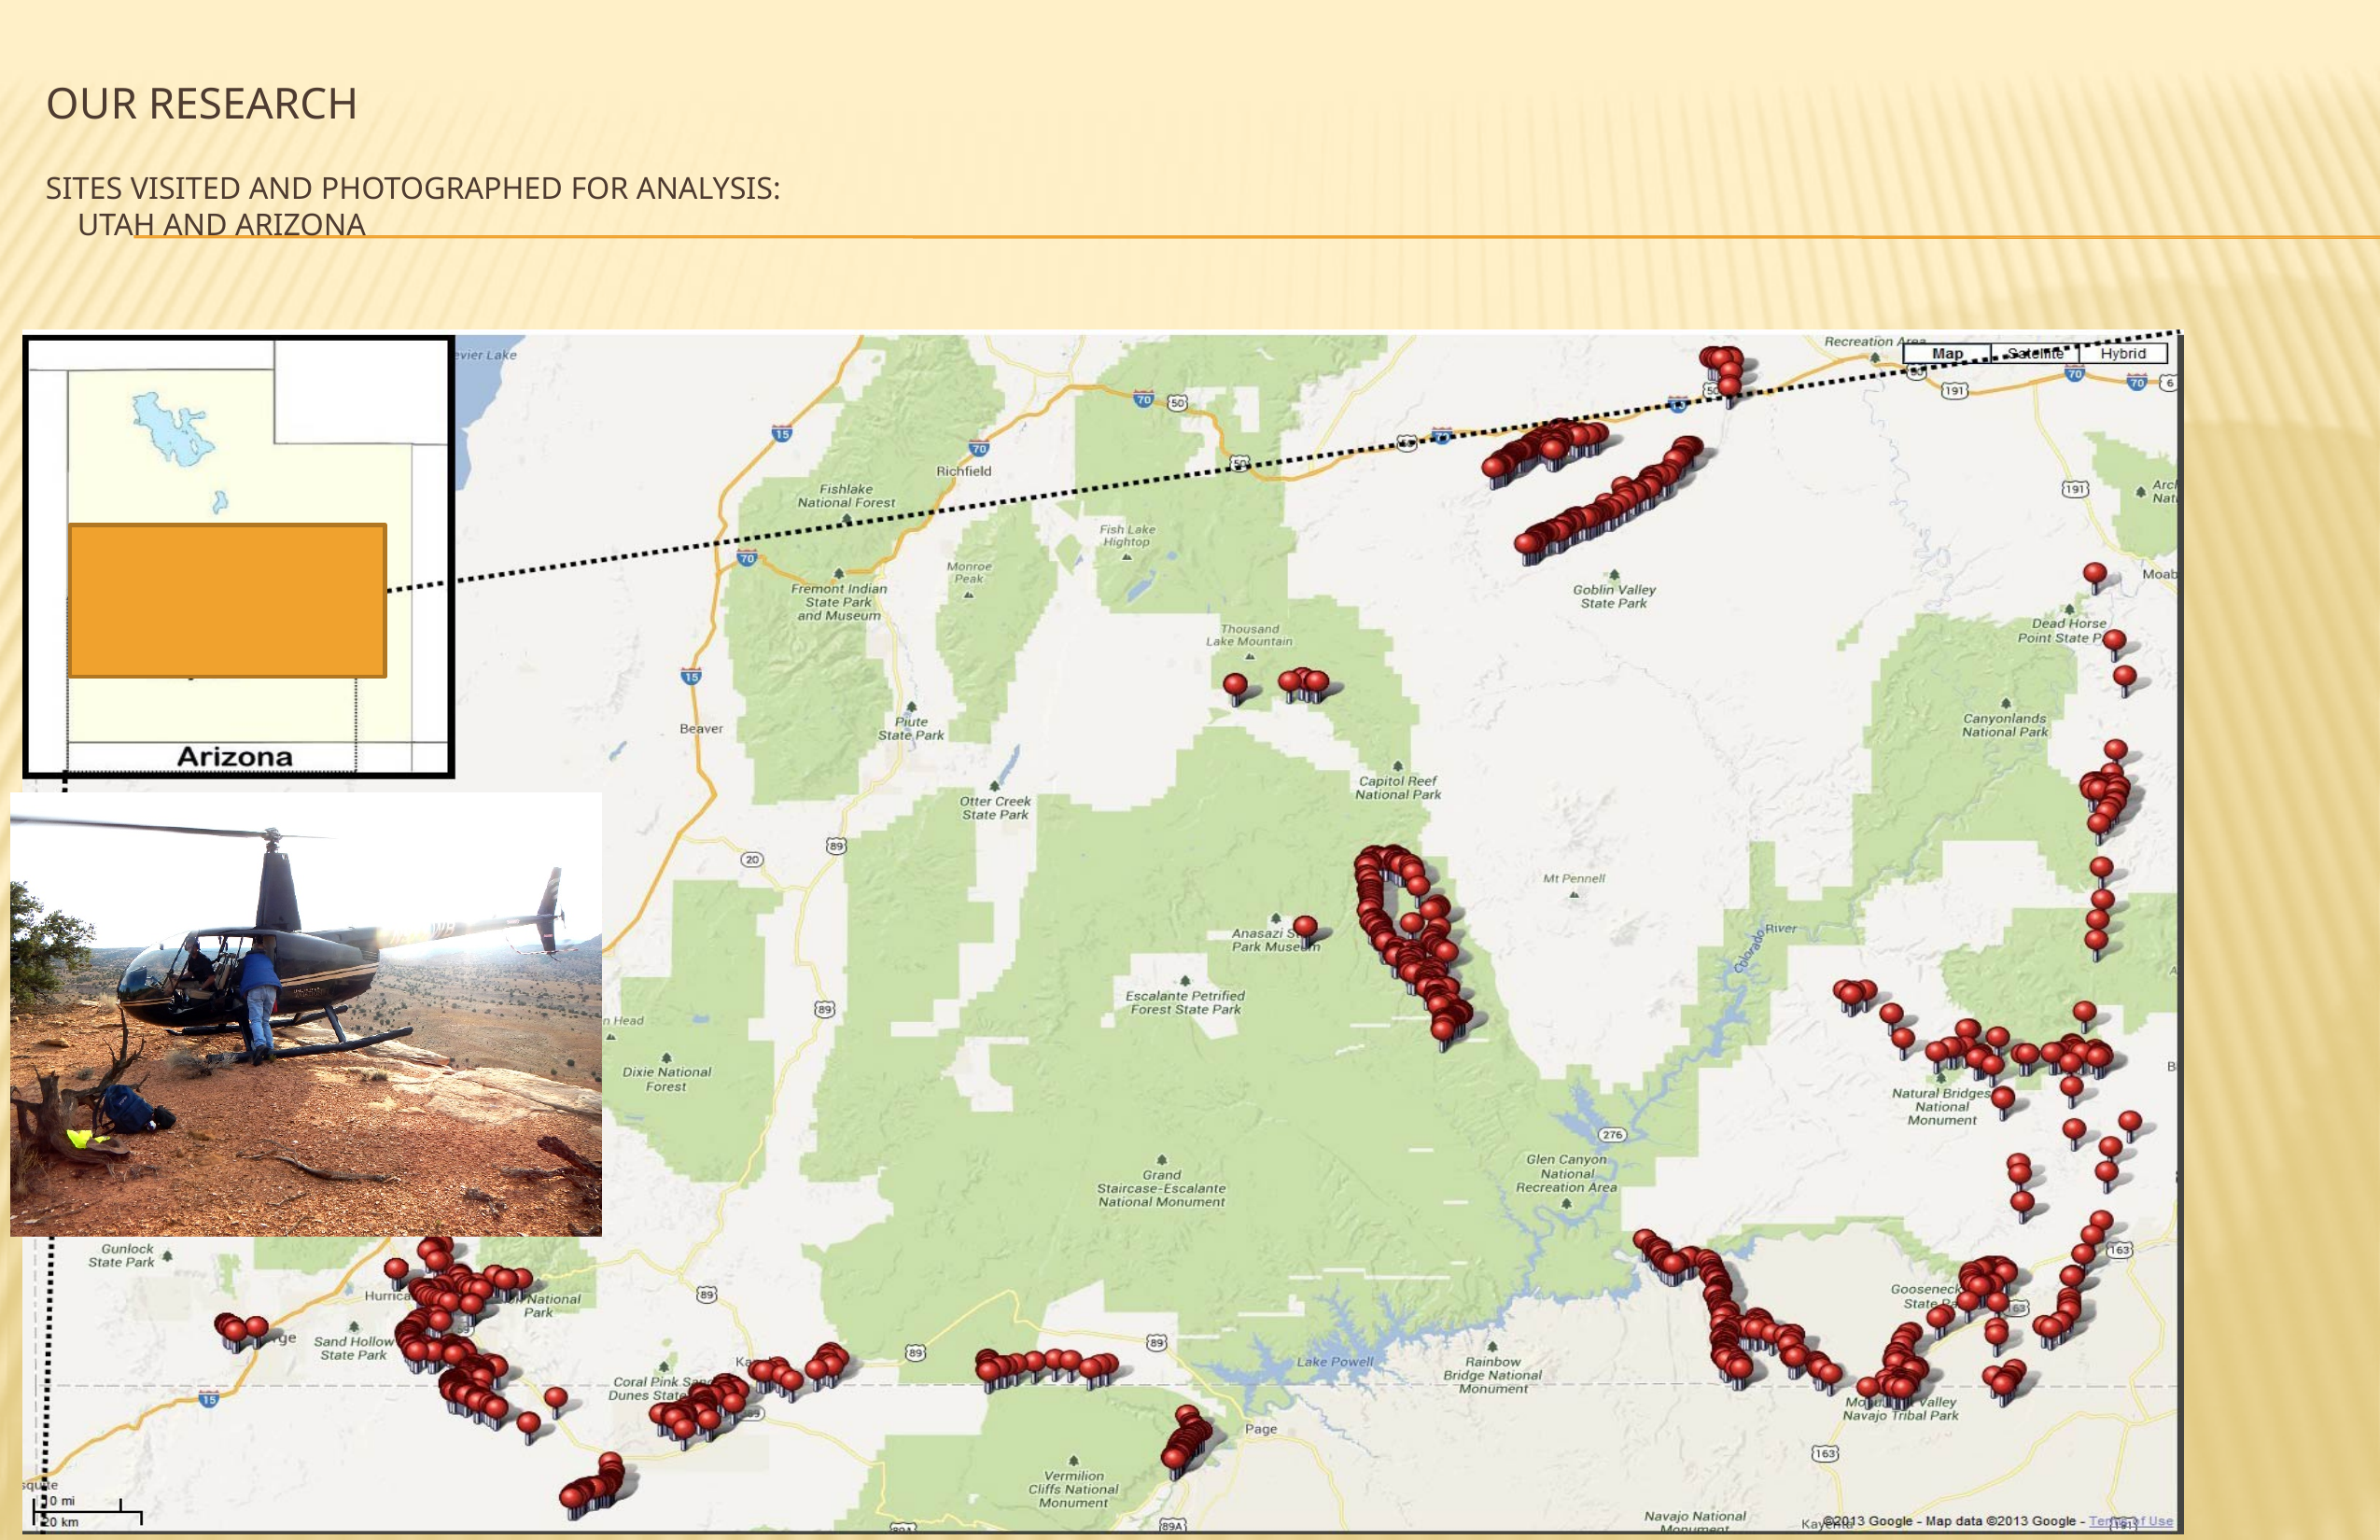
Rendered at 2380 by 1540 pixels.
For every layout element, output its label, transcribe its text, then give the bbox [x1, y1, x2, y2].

picture [9, 792, 602, 1238]
title Our research Sites visited and photographed for analysis: Utah and Arizona [22, 64, 1867, 254]
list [22, 329, 2185, 1535]
